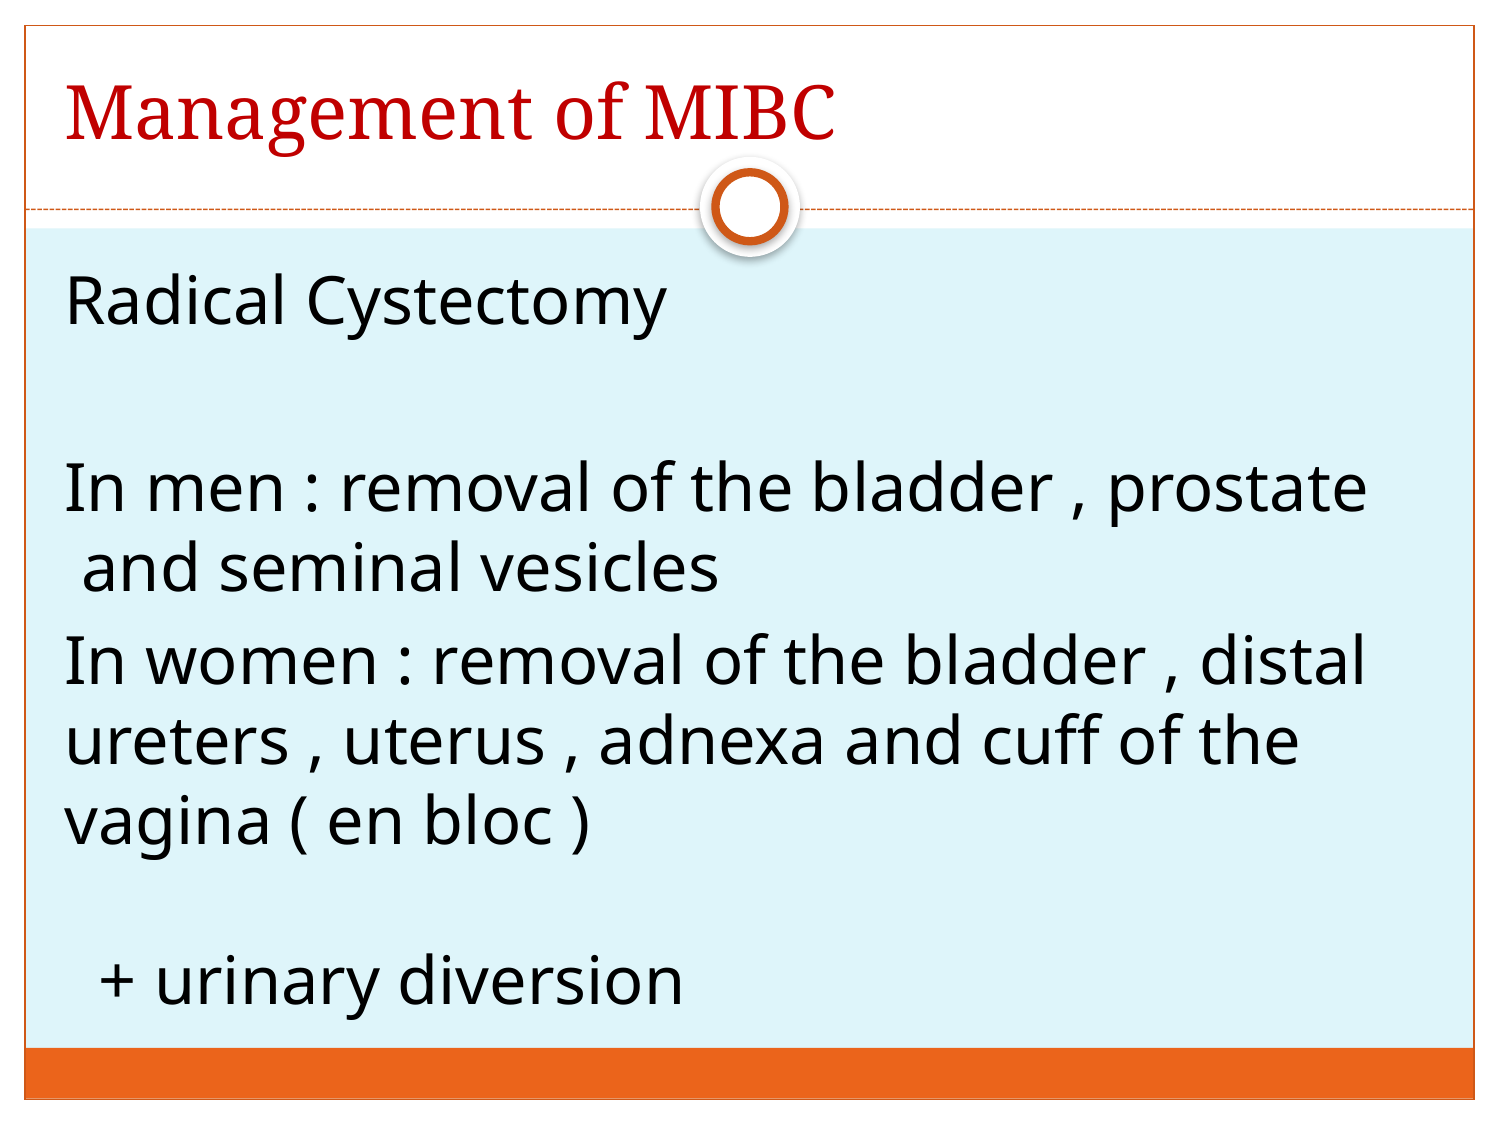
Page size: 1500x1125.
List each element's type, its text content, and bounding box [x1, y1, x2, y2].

list Radical Cystectomy In men : removal of the bladder , prostate and seminal vesicles In women : removal of the bladder , distal ureters , uterus , adnexa and cuff of the vagina ( en bloc ) + urinary diversion [49, 250, 1445, 1001]
title Management of MIBC [49, 37, 1450, 162]
